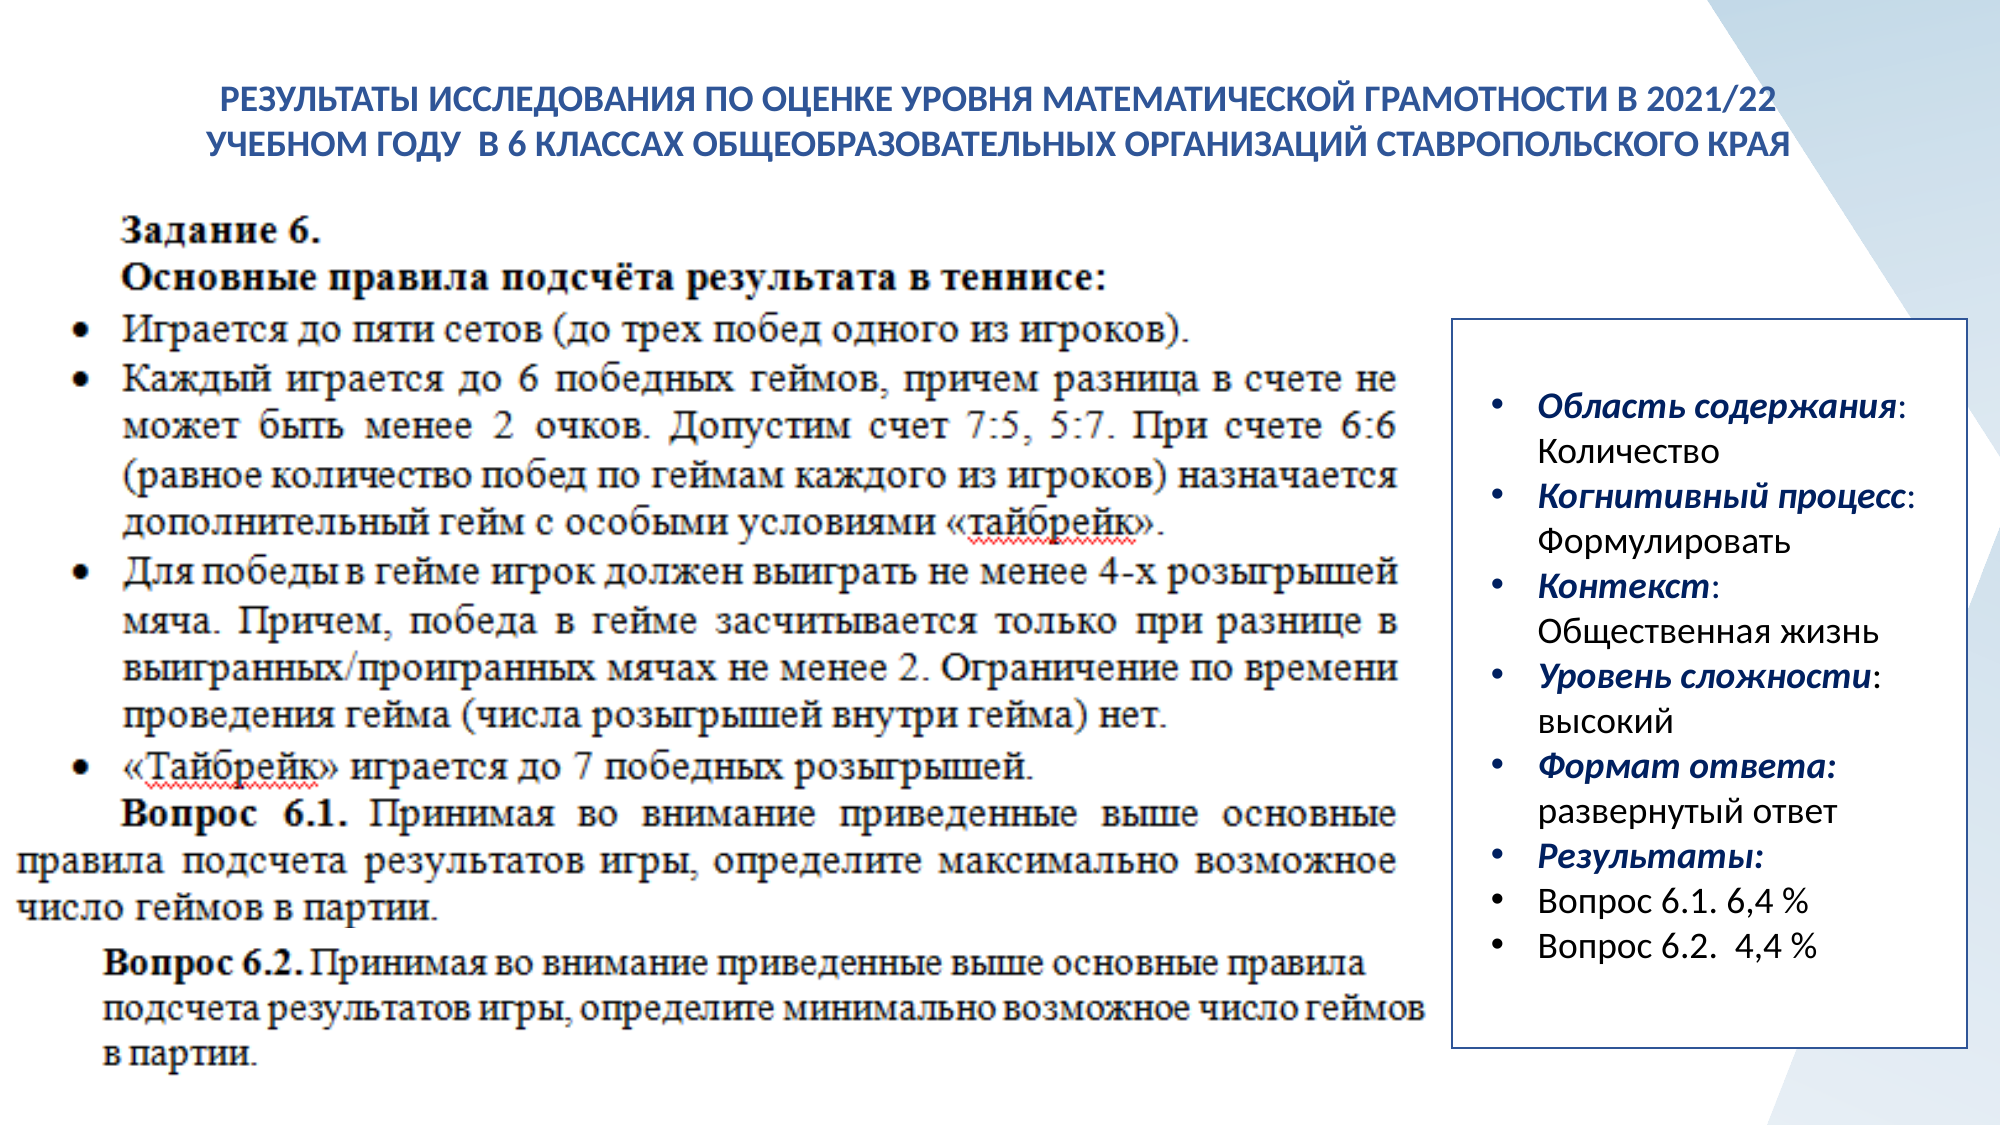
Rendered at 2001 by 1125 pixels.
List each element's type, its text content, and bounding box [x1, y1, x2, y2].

text_box Область содержания: Количество Когнитивный процесс: Формулировать Контекст: Общественная жизнь Уровень сложности: высокий Формат ответа: развернутый ответ Результаты: Вопрос 6.1. 6,4 % Вопрос 6.2. 4,4 % [1476, 373, 1879, 1019]
text_box РЕЗУЛЬТАТЫ ИССЛЕДОВАНИЯ ПО ОЦЕНКЕ УРОВНЯ МАТЕМАТИЧЕСКОЙ ГРАМОТНОСТИ В 2021/22 УЧЕБНОМ ГОДУ В 6 КЛАССАХ ОБЩЕОБРАЗОВАТЕЛЬНЫХ ОРГАНИЗАЦИЙ СТАВРОПОЛЬСКОГО КРАЯ [185, 66, 1812, 172]
text_box [1451, 318, 1879, 1049]
picture [0, 172, 1445, 1092]
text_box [1879, 0, 2000, 1125]
